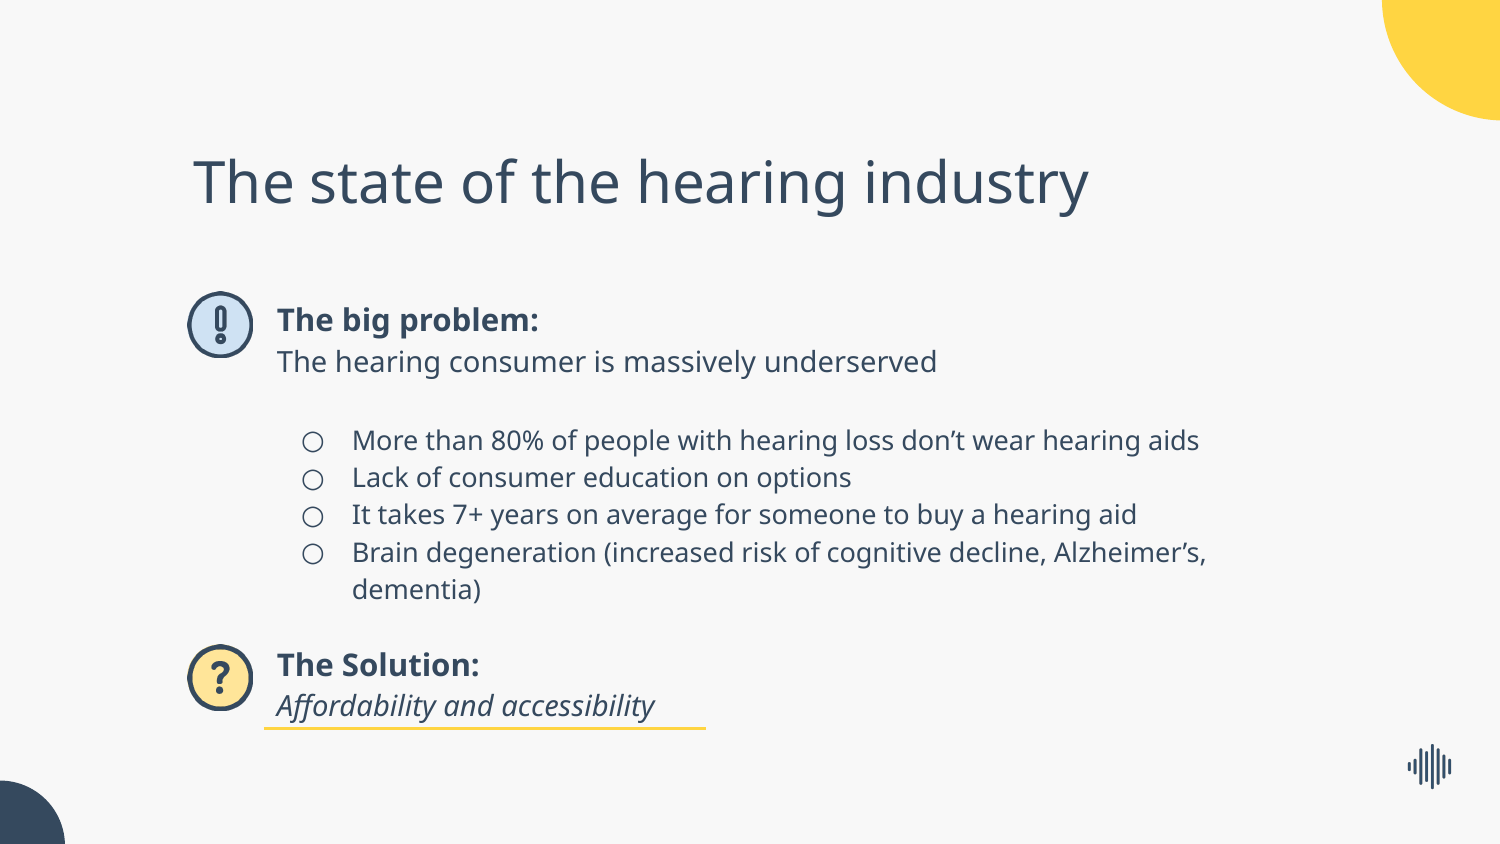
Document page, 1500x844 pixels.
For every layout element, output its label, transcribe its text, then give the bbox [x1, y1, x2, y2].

picture [1373, 709, 1488, 825]
text_box The big problem: The hearing consumer is massively underserved More than 80% of people with hearing loss don’t wear hearing aids Lack of consumer education on options It takes 7+ years on average for someone to buy a hearing aid Brain degeneration (increased risk of cognitive decline, Alzheimer’s, dementia) The Solution: Affordability and accessibility [186, 279, 1358, 738]
picture [186, 290, 261, 358]
picture [186, 643, 254, 730]
text_box The state of the hearing industry [178, 130, 1322, 364]
